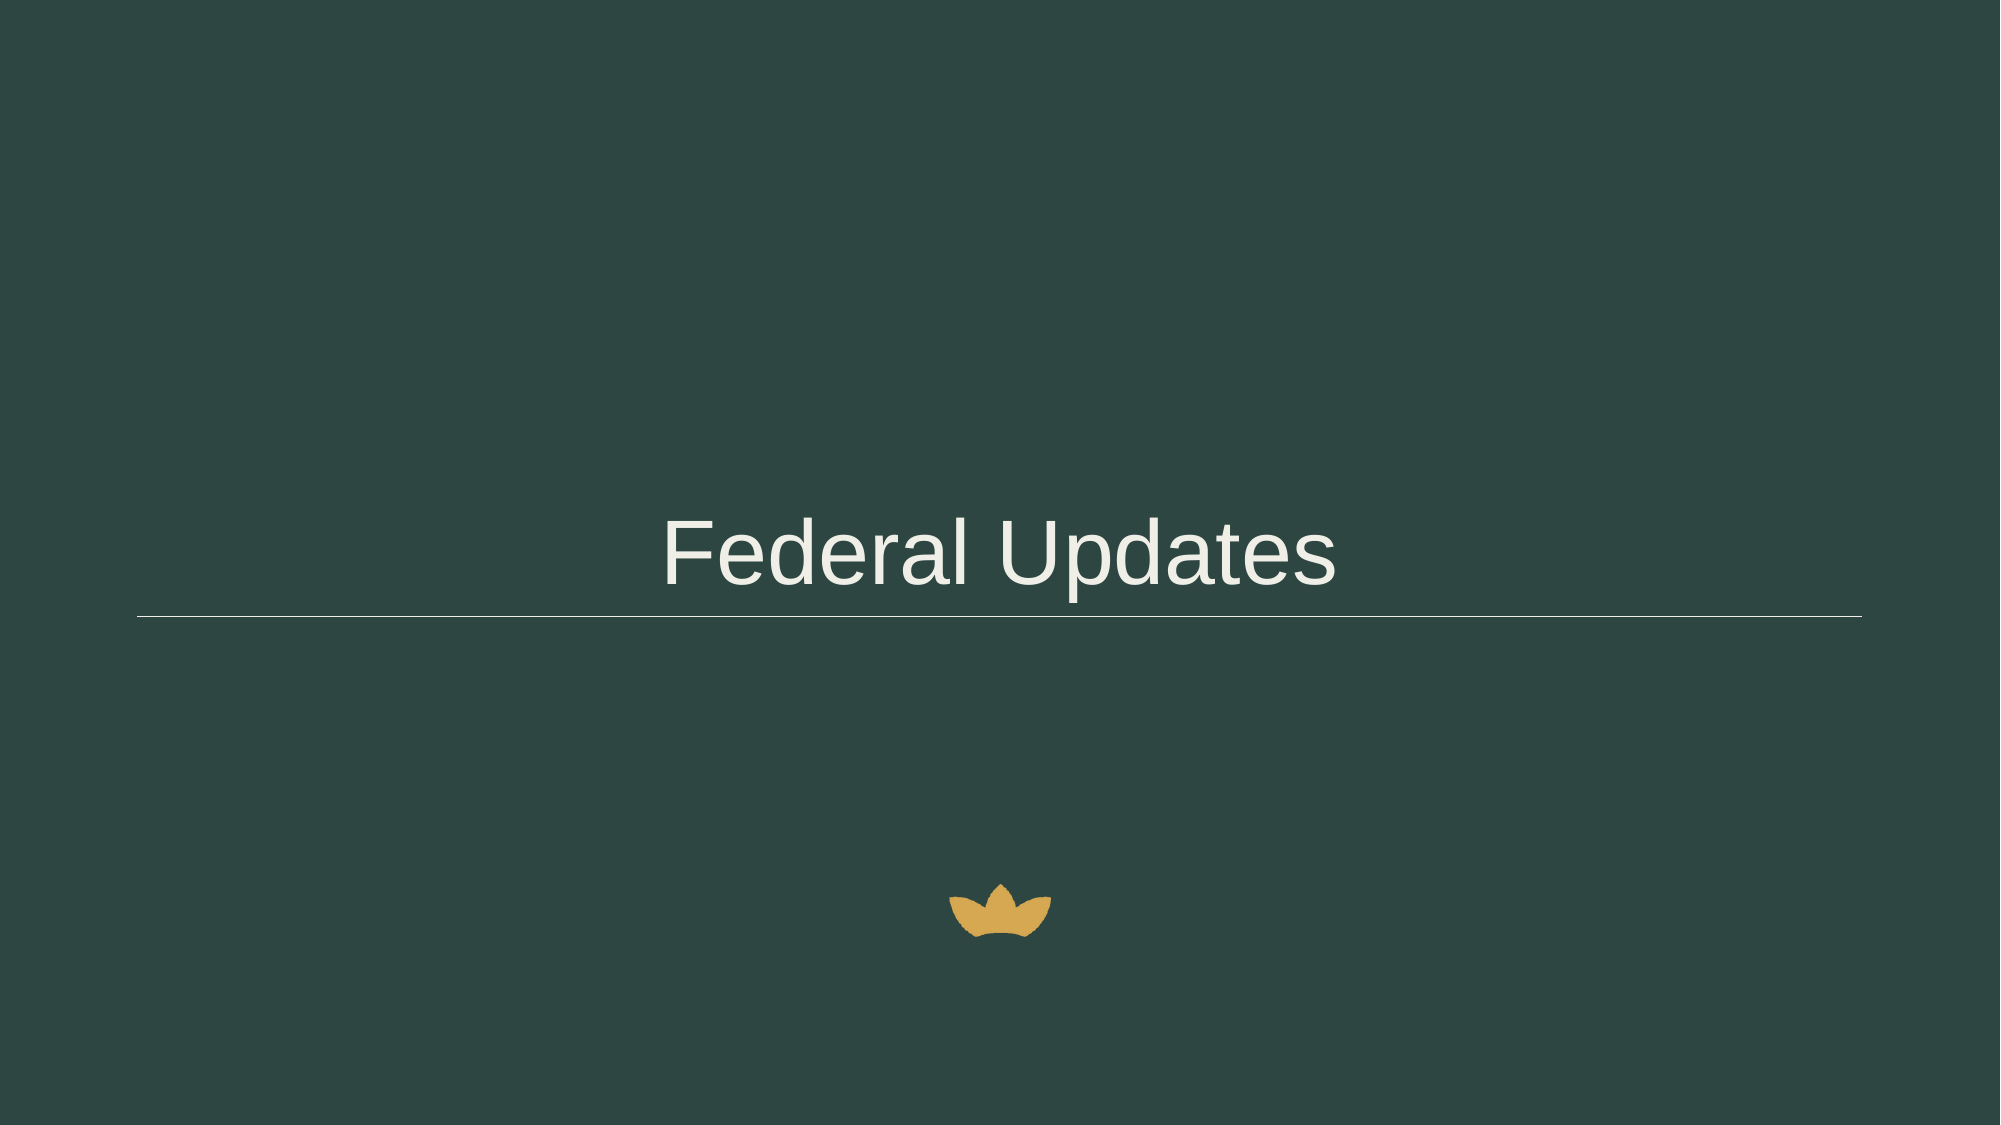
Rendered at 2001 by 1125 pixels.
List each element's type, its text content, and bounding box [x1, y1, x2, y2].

picture [949, 884, 1051, 937]
title Federal Updates [137, 299, 1863, 613]
